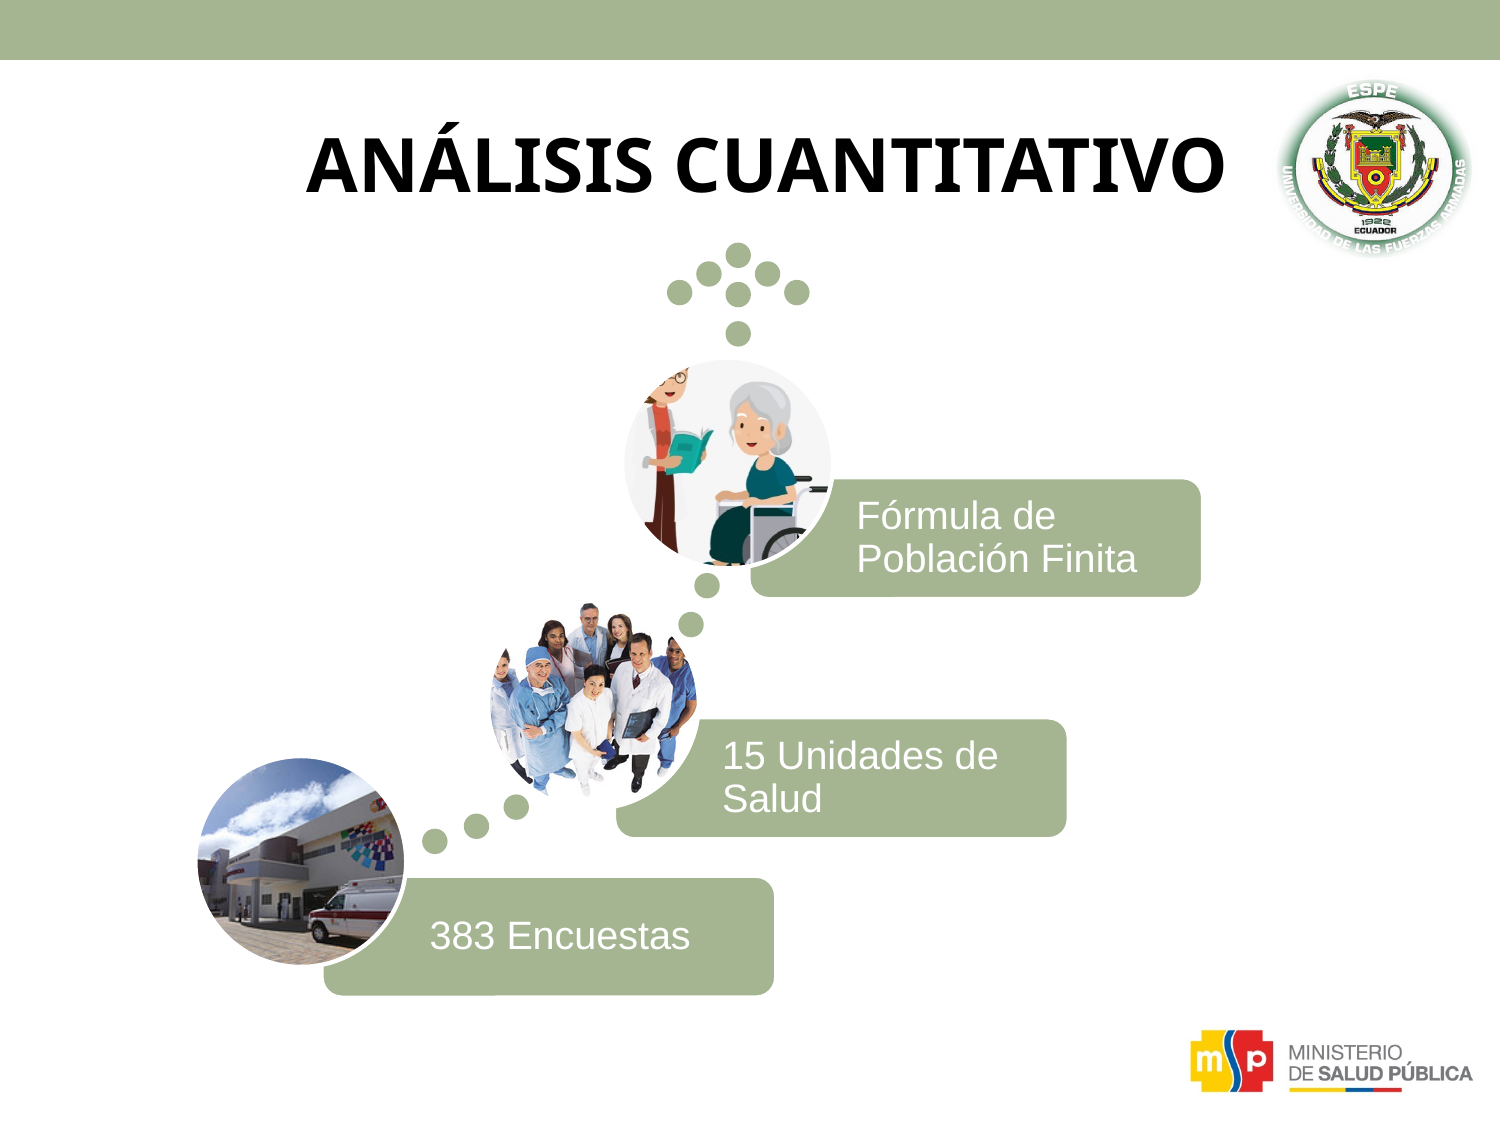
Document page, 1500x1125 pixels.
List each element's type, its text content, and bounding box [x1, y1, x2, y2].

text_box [64, 219, 1334, 1023]
picture [1268, 68, 1482, 266]
picture [1185, 1022, 1482, 1099]
text_box ANÁLISIS CUANTITATIVO [0, 69, 1266, 257]
